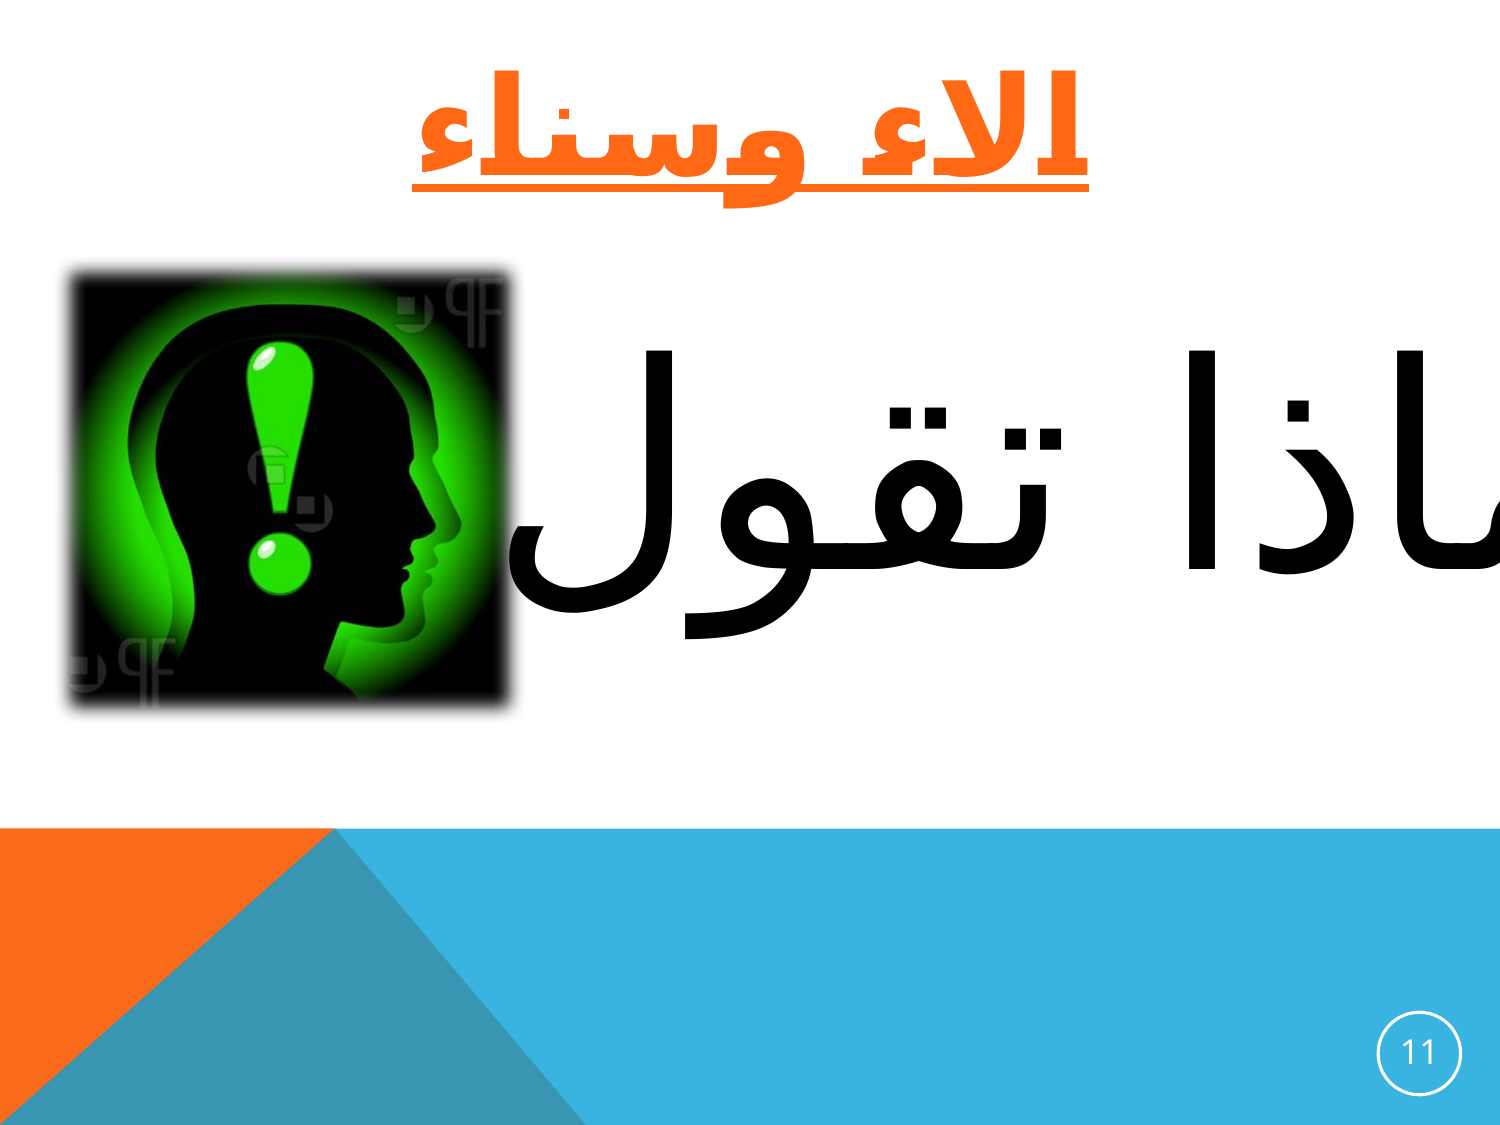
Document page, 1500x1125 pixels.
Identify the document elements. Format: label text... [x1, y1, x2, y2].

text_box الاء وسناء [0, 30, 1500, 211]
picture [51, 254, 527, 725]
slide_number 11 [1376, 1010, 1463, 1097]
text_box ماذا تقول؟! [532, 275, 1500, 635]
